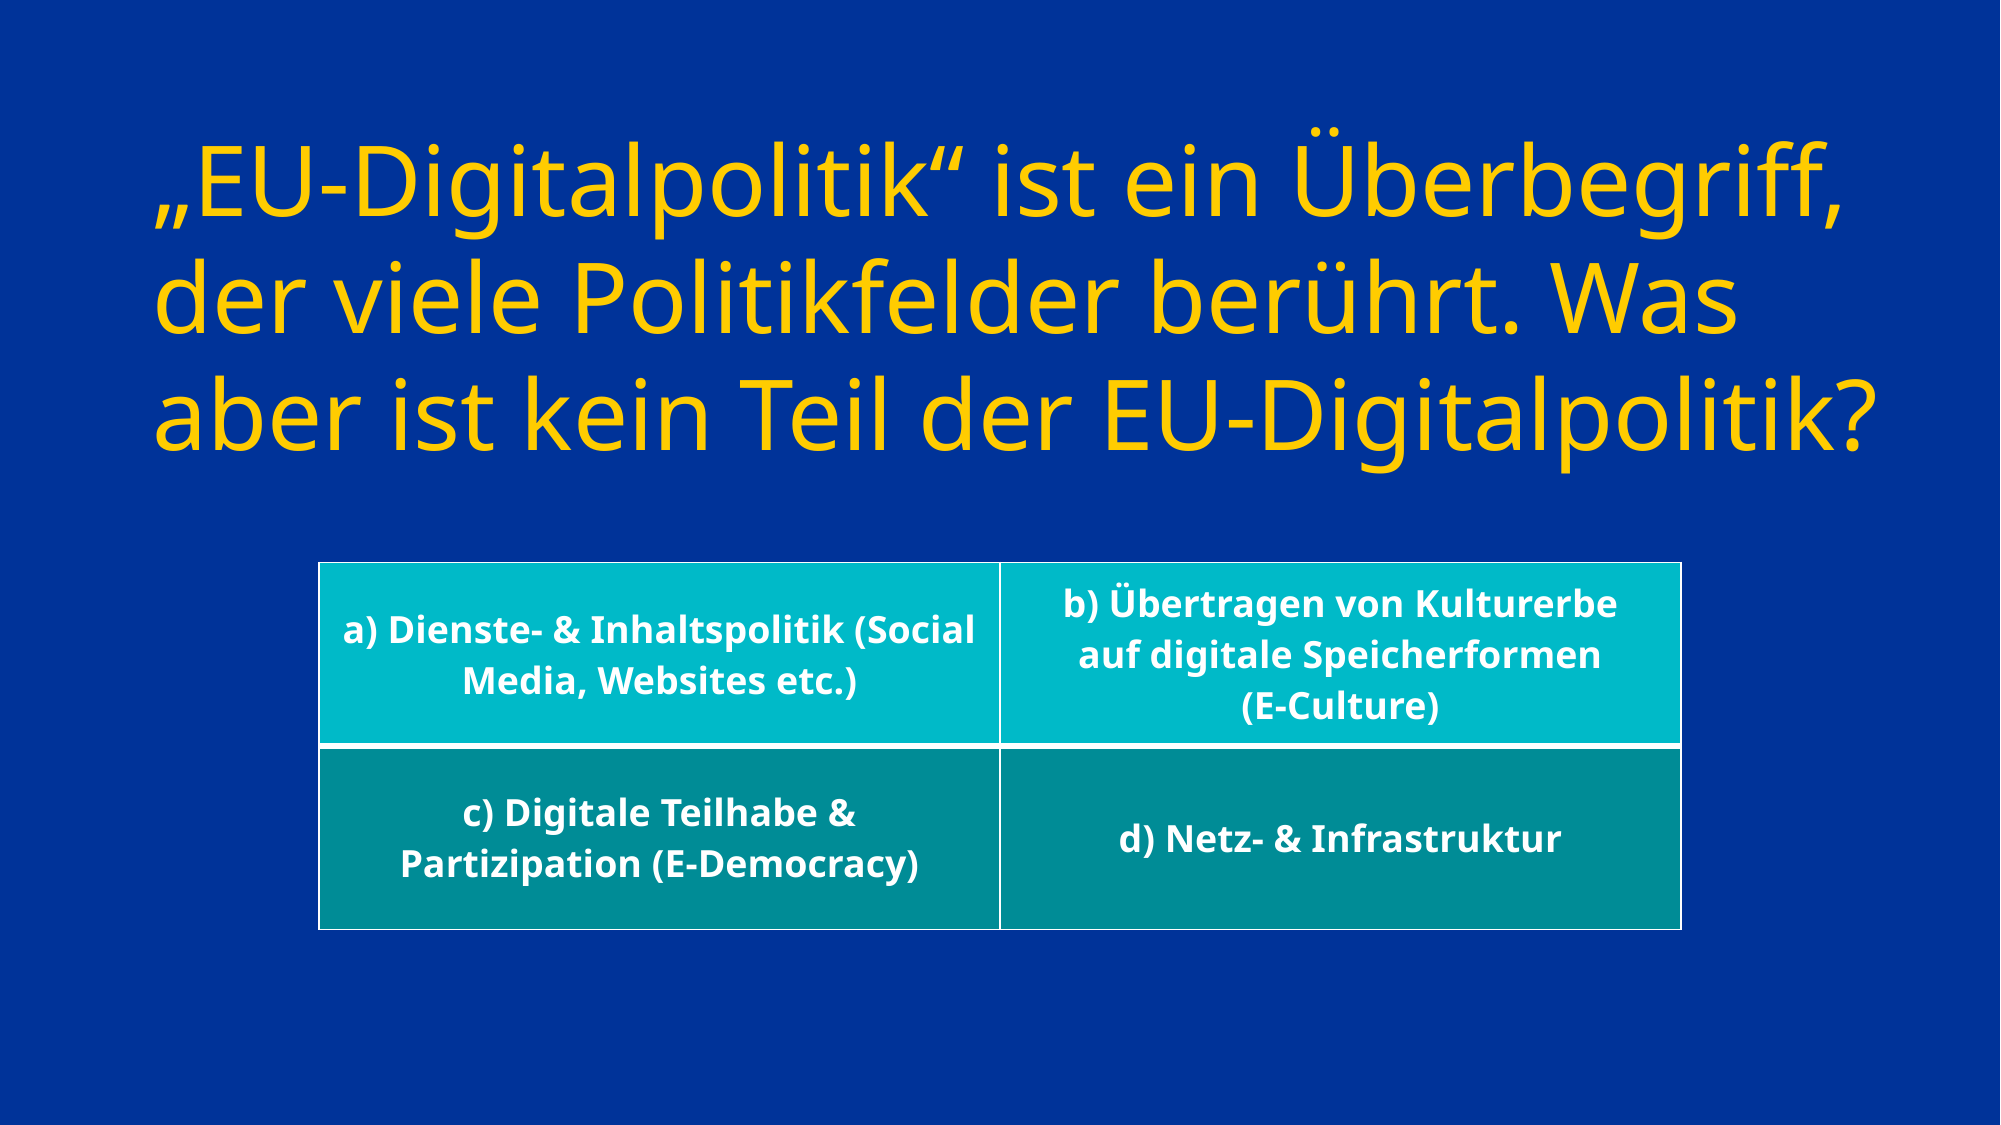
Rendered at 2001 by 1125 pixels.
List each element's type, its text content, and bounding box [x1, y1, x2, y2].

table_header a) Dienste- & Inhaltspolitik (Social Media, Websites etc.) [320, 563, 999, 743]
title „EU-Digitalpolitik“ ist ein Überbegriff, der viele Politikfelder berührt. Was aber ist kein Teil der EU-Digitalpolitik? [137, 59, 1950, 529]
table_cell c) Digitale Teilhabe & Partizipation (E-Democracy) [320, 749, 999, 929]
table_header b) Übertragen von Kulturerbe auf digitale Speicherformen (E-Culture) [1001, 563, 1680, 743]
table_cell d) Netz- & Infrastruktur [1001, 749, 1680, 929]
